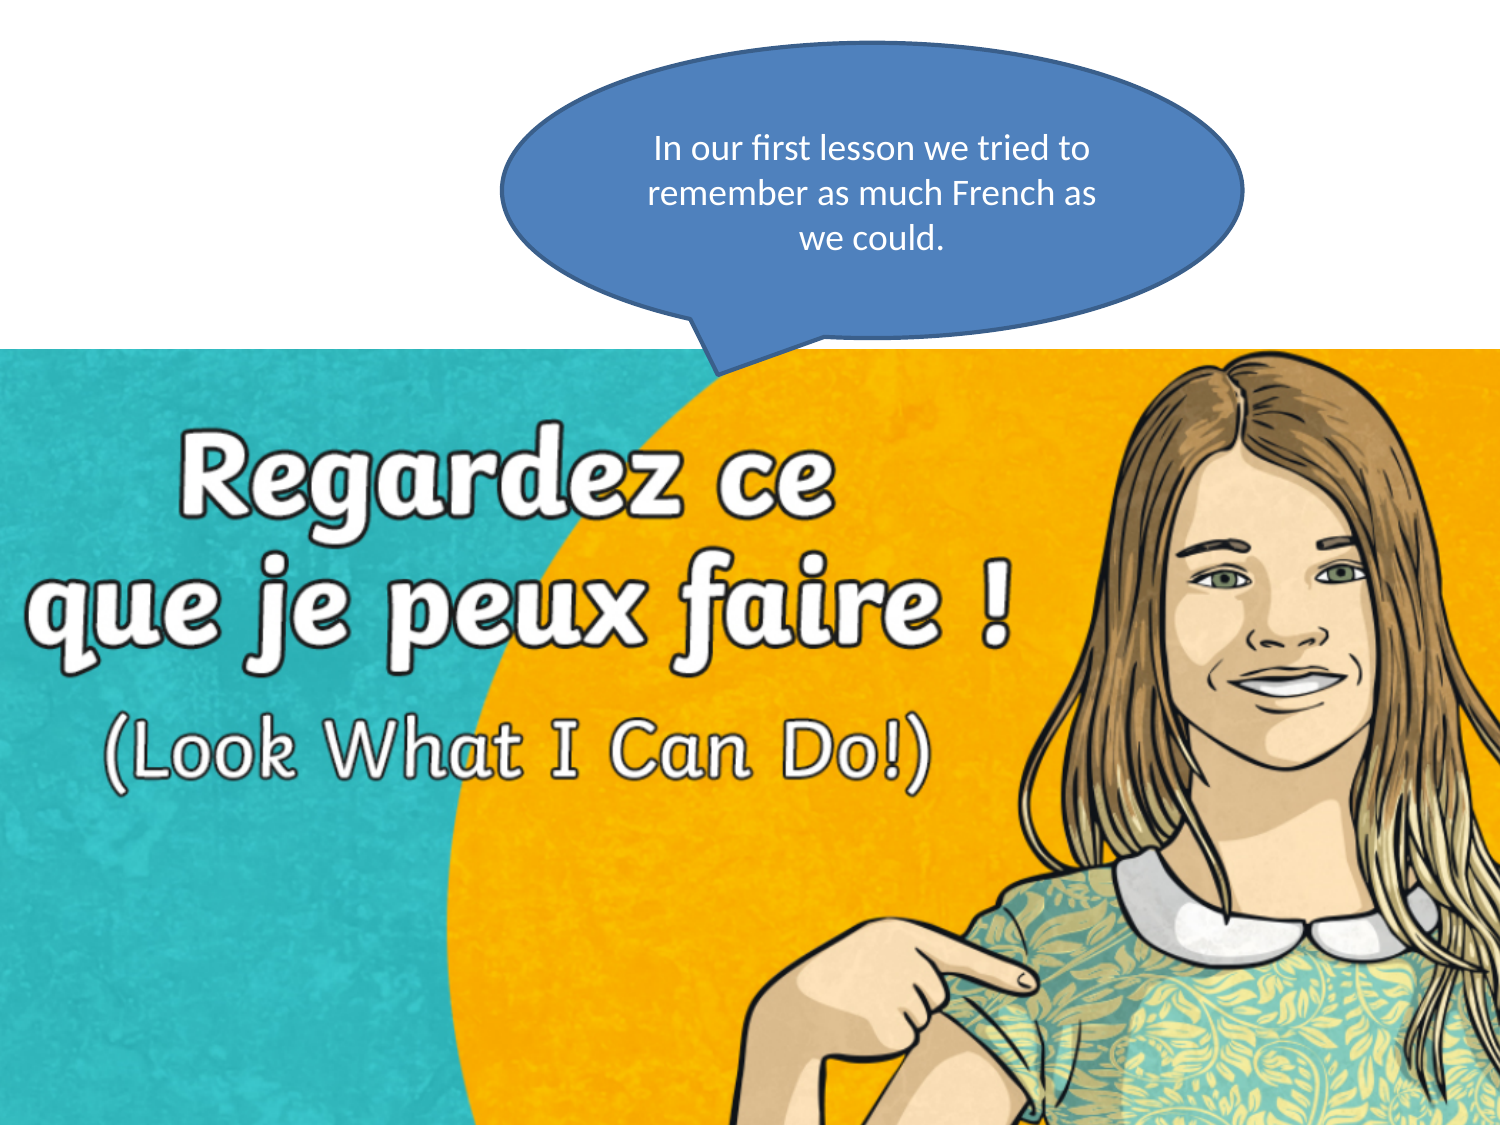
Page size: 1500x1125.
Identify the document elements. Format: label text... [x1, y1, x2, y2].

picture [0, 349, 1500, 1125]
text_box In our first lesson we tried to remember as much French as we could. [499, 40, 1245, 348]
